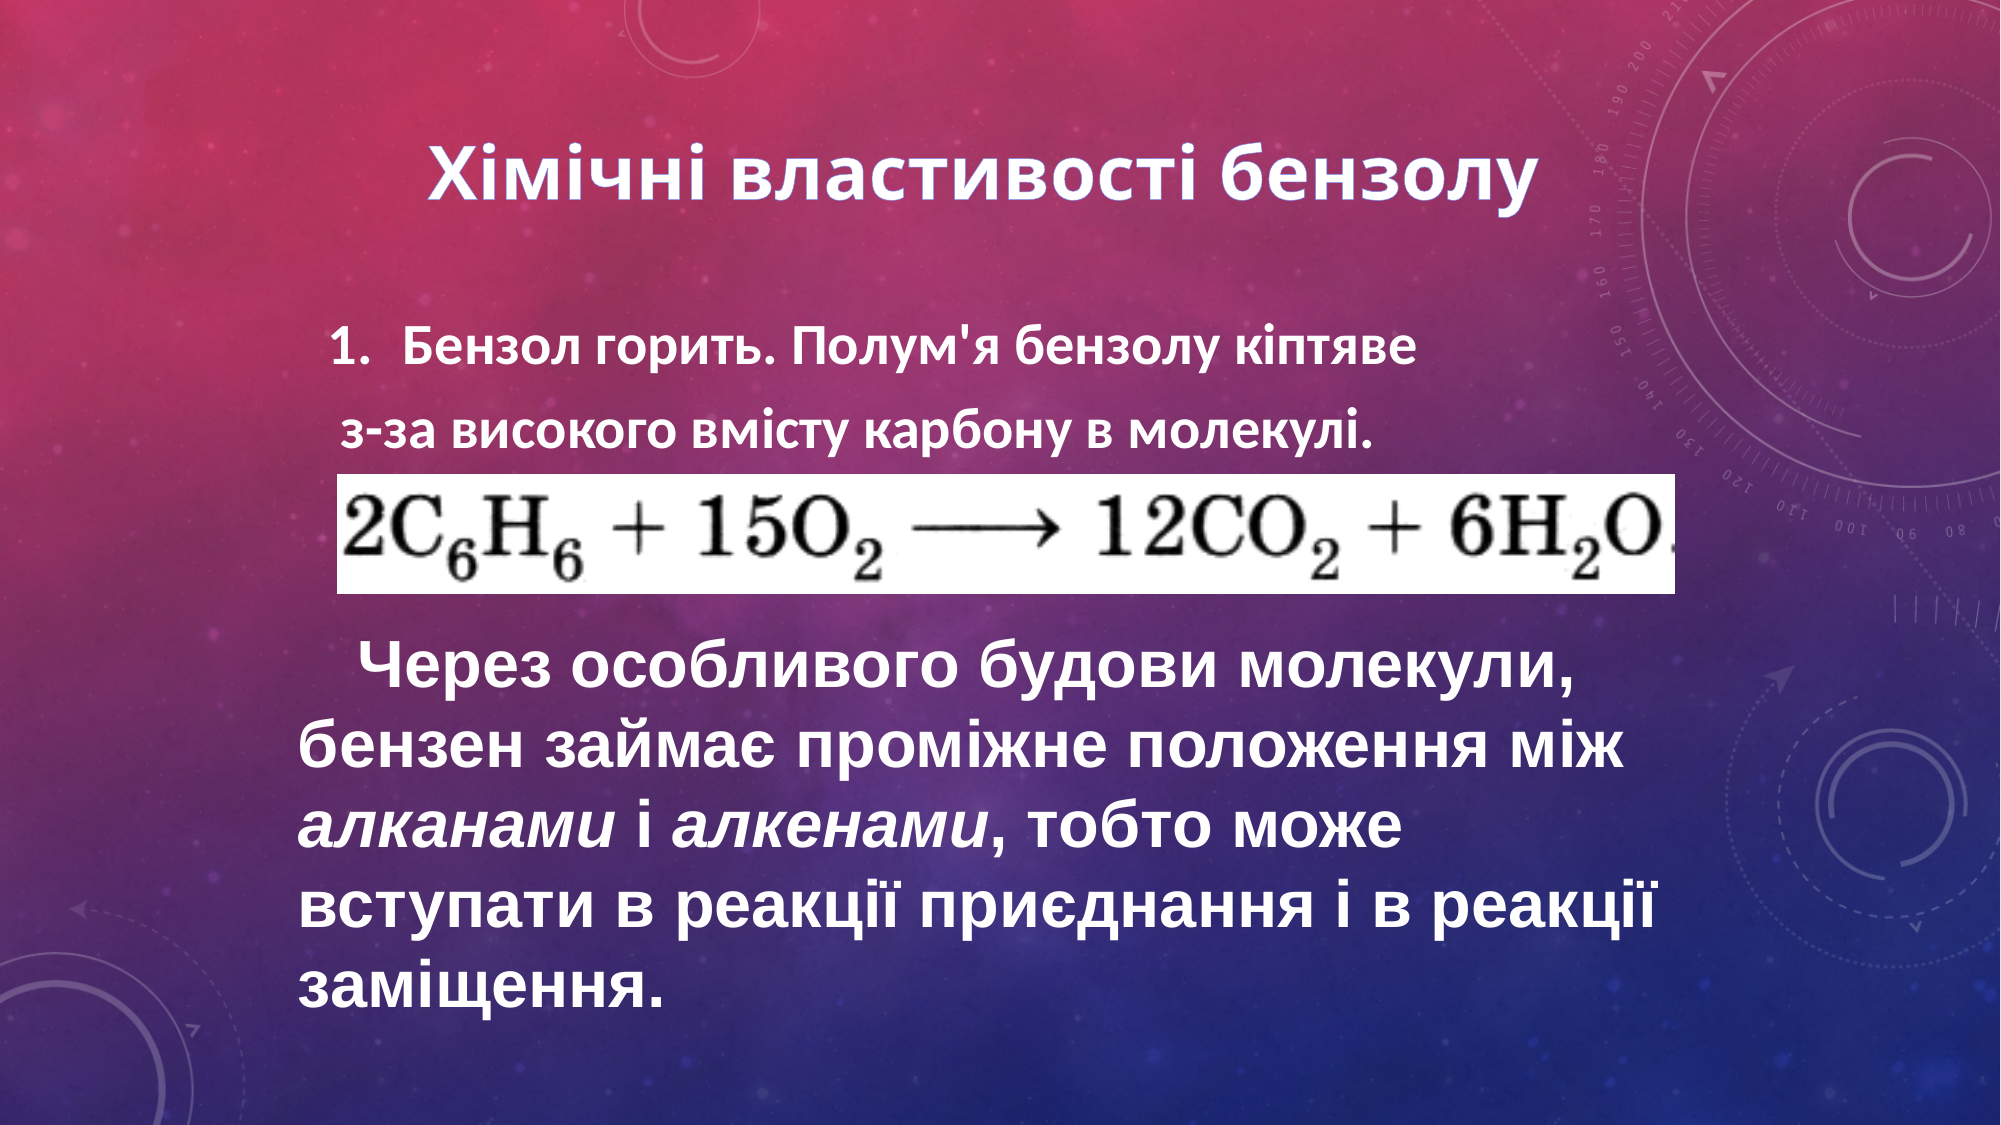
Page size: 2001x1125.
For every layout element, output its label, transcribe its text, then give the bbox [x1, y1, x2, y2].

list Бензол горить. Полум'я бензолу кіптяве з-за високого вмісту карбону в молекулі. [312, 287, 1663, 488]
text_box Через особливого будови молекули, бензен займає проміжне положення між алканами і алкенами, тобто може вступати в реакції приєднання і в реакції заміщення. [283, 613, 1692, 1022]
picture [0, 0, 2001, 1125]
title Хімічні властивості бензолу [412, 65, 1600, 223]
